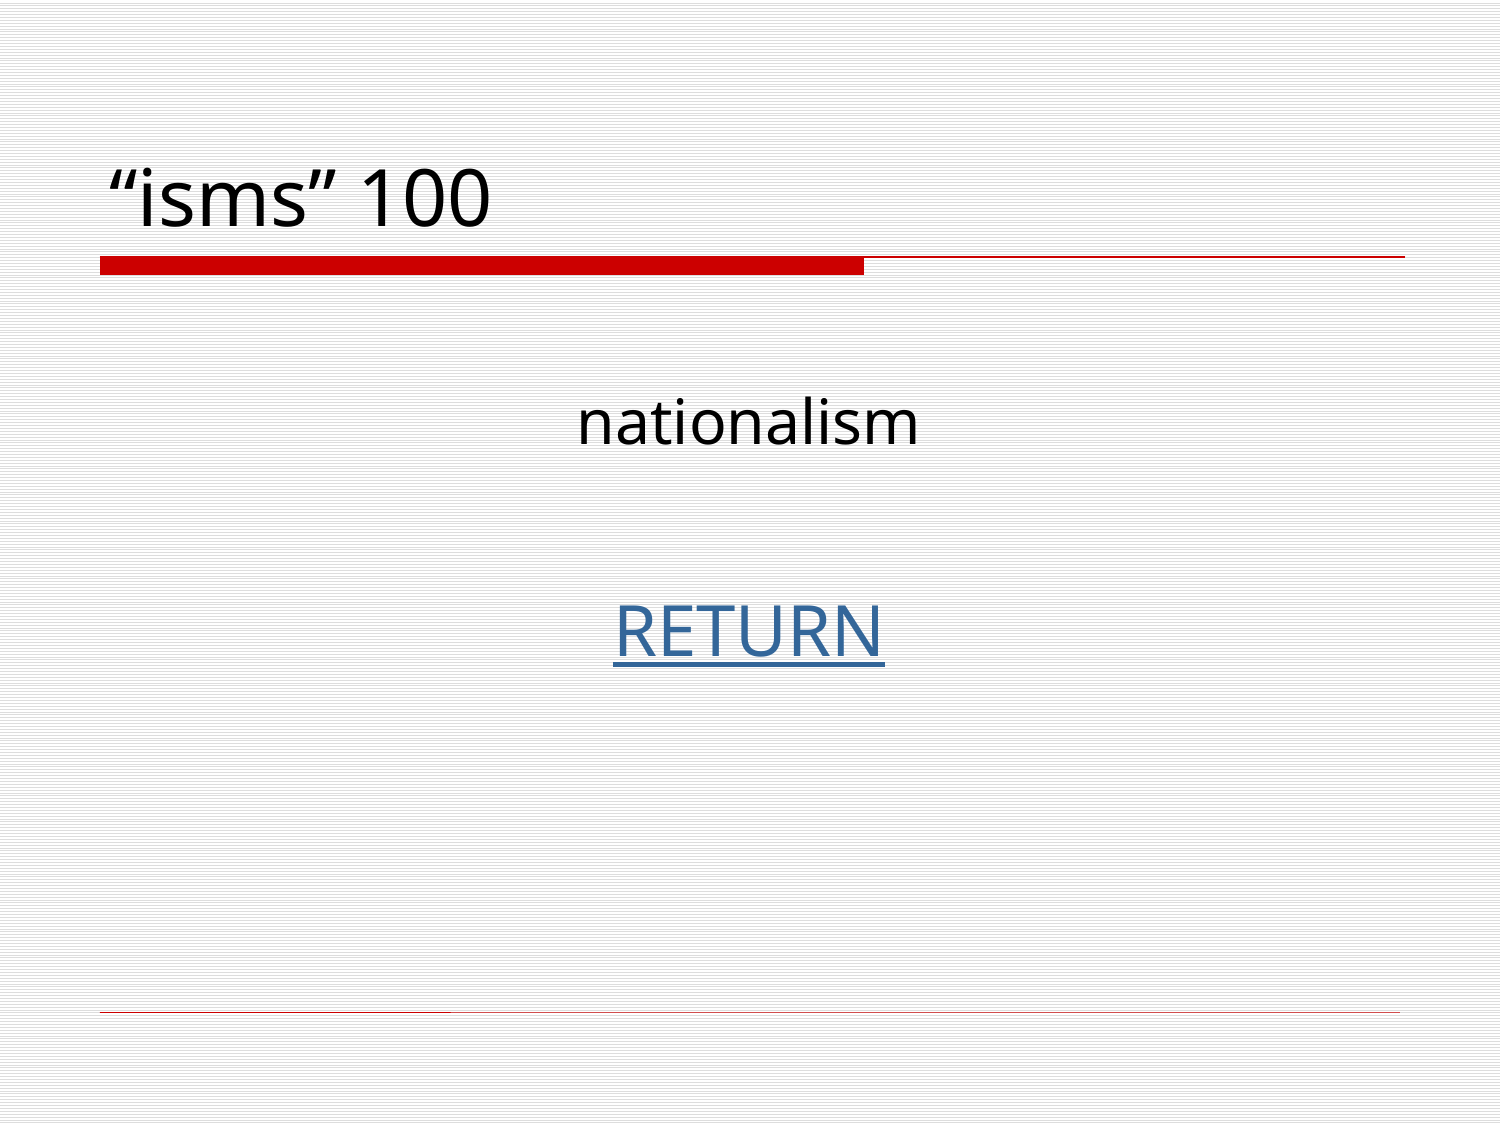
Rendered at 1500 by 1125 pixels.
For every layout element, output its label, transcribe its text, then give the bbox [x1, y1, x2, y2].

title “isms” 100 [93, 49, 1407, 250]
list nationalism RETURN [92, 287, 1406, 988]
